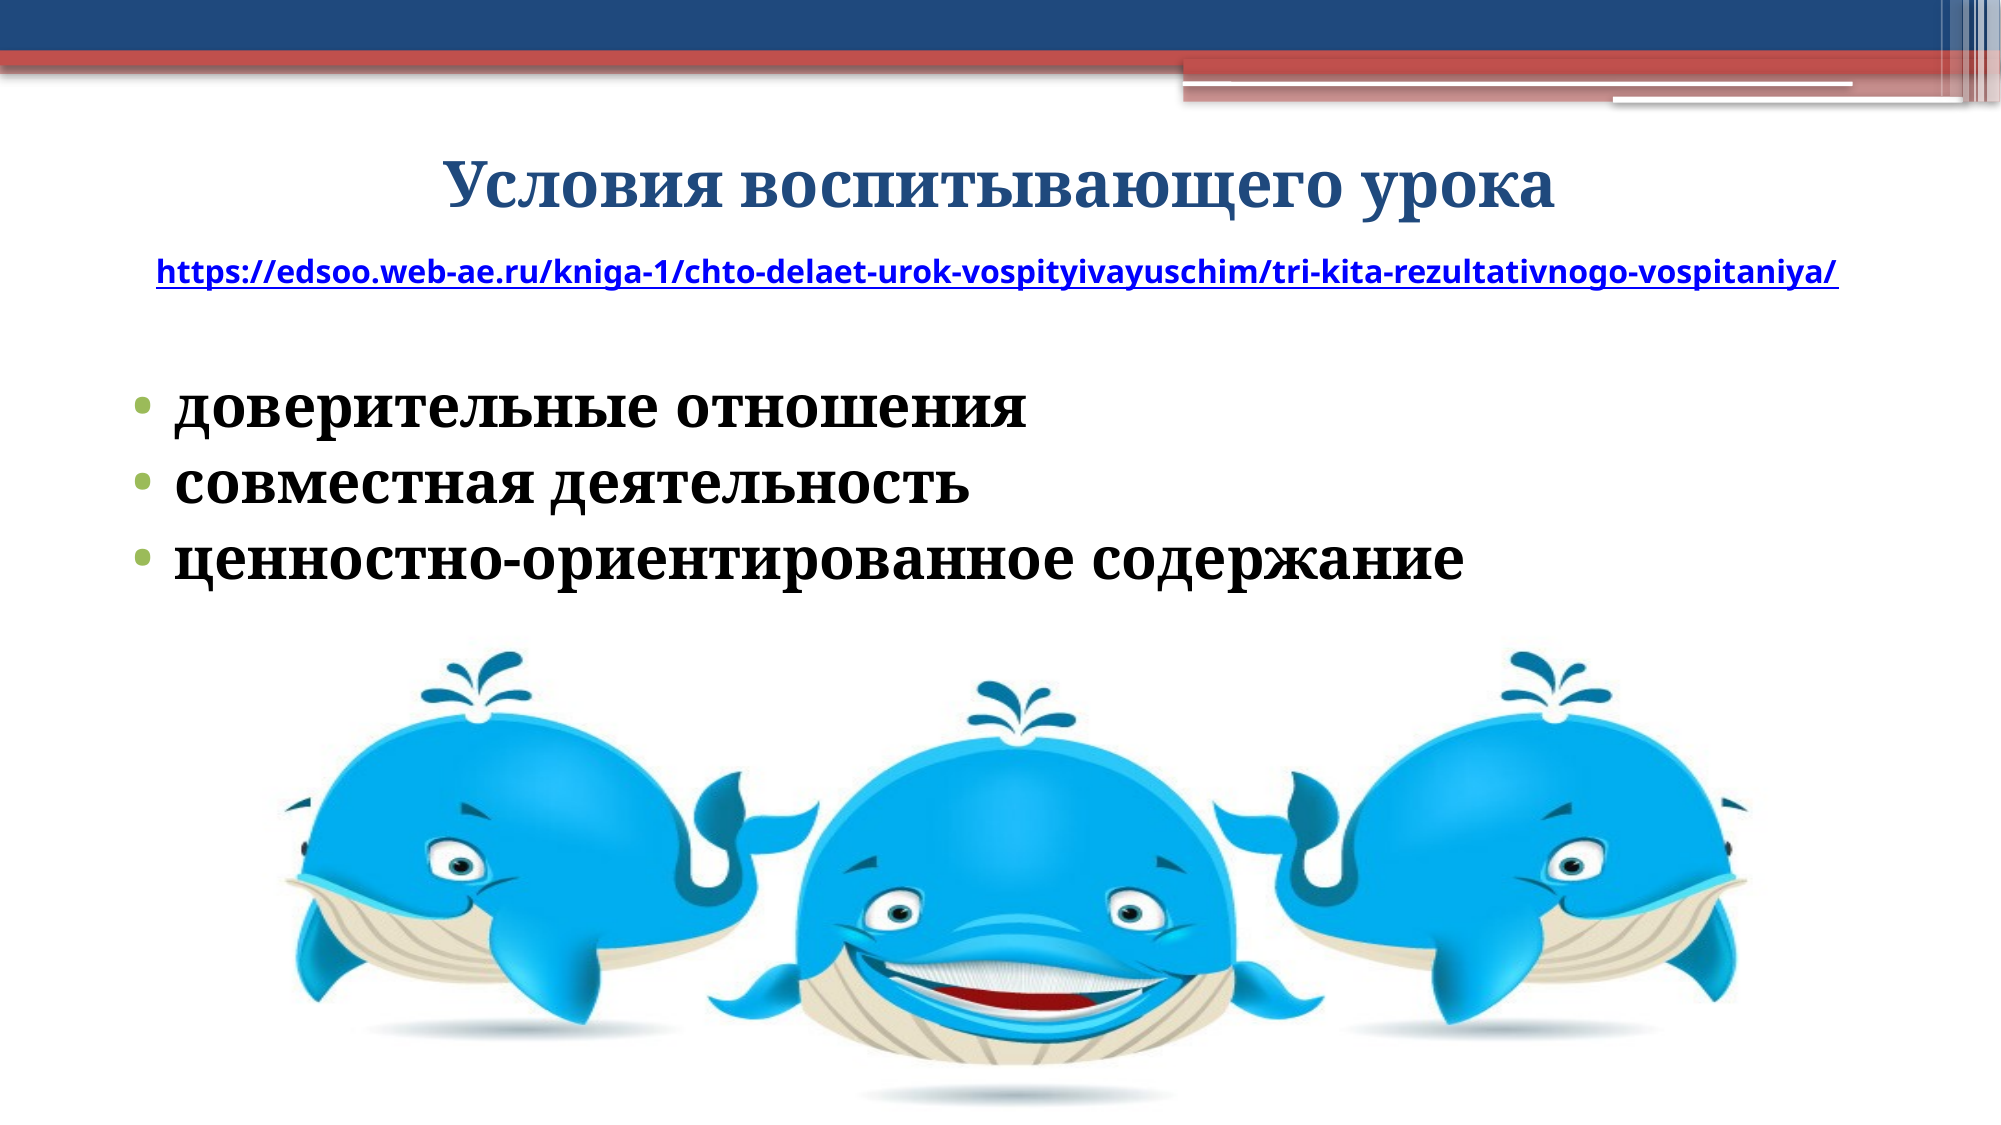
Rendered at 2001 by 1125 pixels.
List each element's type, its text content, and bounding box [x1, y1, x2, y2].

list доверительные отношения совместная деятельность ценностно-ориентированное содержание [99, 361, 1900, 593]
title Условия воспитывающего урока https://edsoo.web-ae.ru/kniga-1/chto-delaet-urok-vospityivayuschim/tri-kita-rezultativnogo-vospitaniya/ [99, 101, 1900, 338]
picture [86, 594, 1930, 1125]
